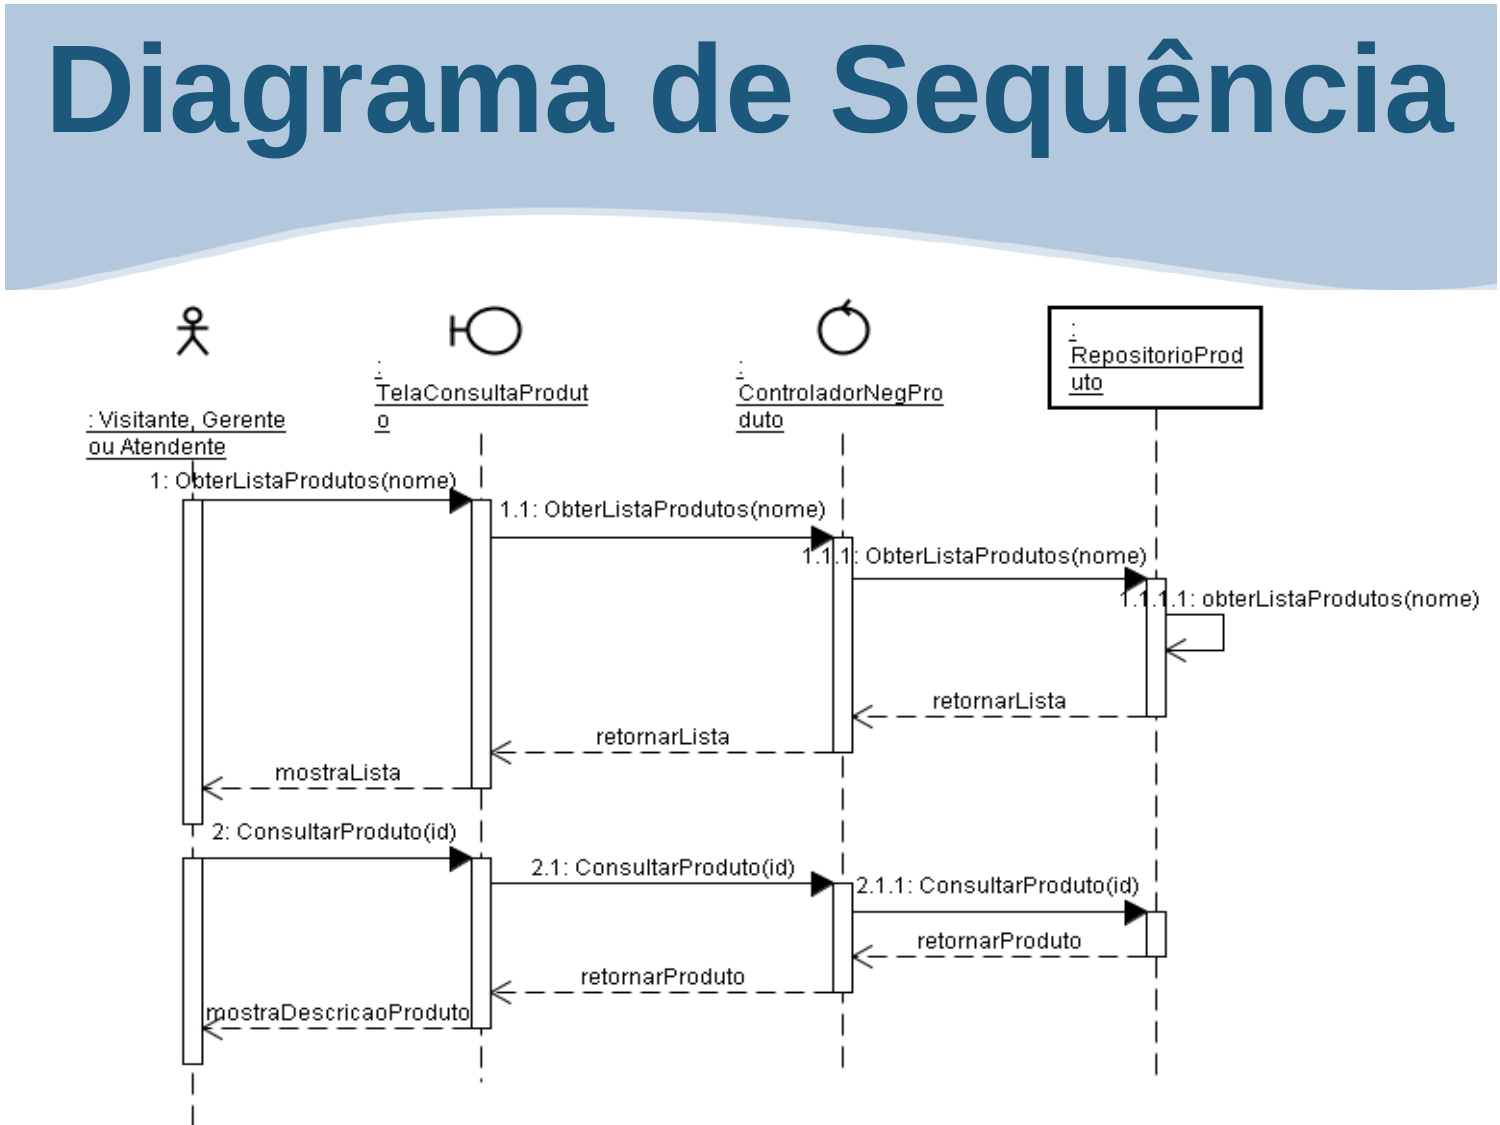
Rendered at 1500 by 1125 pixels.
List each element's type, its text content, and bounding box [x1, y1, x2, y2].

text_box Diagrama de Sequência [0, 0, 1500, 165]
picture [0, 165, 1500, 1125]
